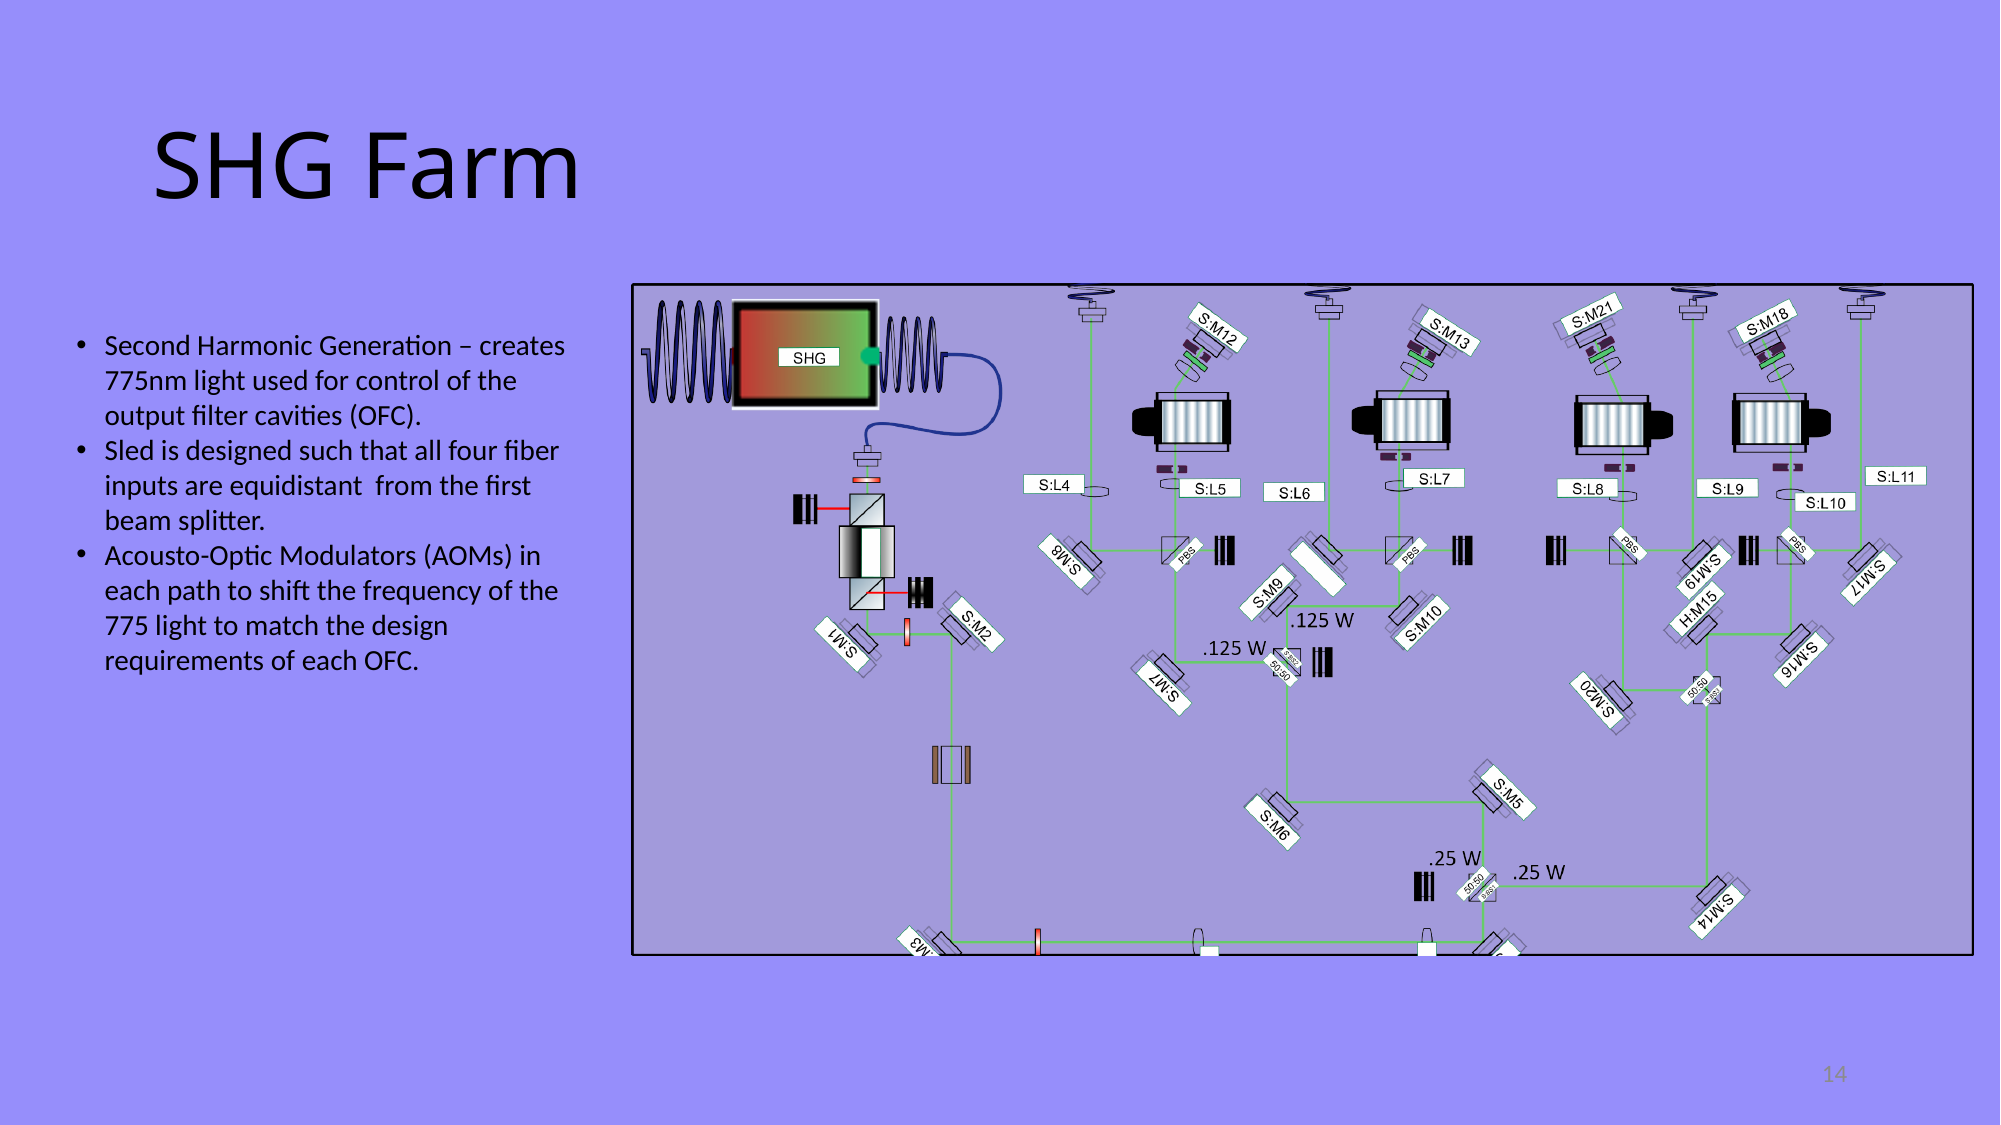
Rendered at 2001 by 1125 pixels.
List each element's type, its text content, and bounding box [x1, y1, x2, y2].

slide_number 14 [1412, 1042, 1863, 1103]
title SHG Farm [137, 59, 1863, 278]
text_box Second Harmonic Generation – creates 775nm light used for control of the output filter cavities (OFC). Sled is designed such that all four fiber inputs are equidistant from the first beam splitter. Acousto-Optic Modulators (AOMs) in each path to shift the frequency of the 775 light to match the design requirements of each OFC. [61, 319, 584, 719]
picture [631, 283, 1974, 956]
